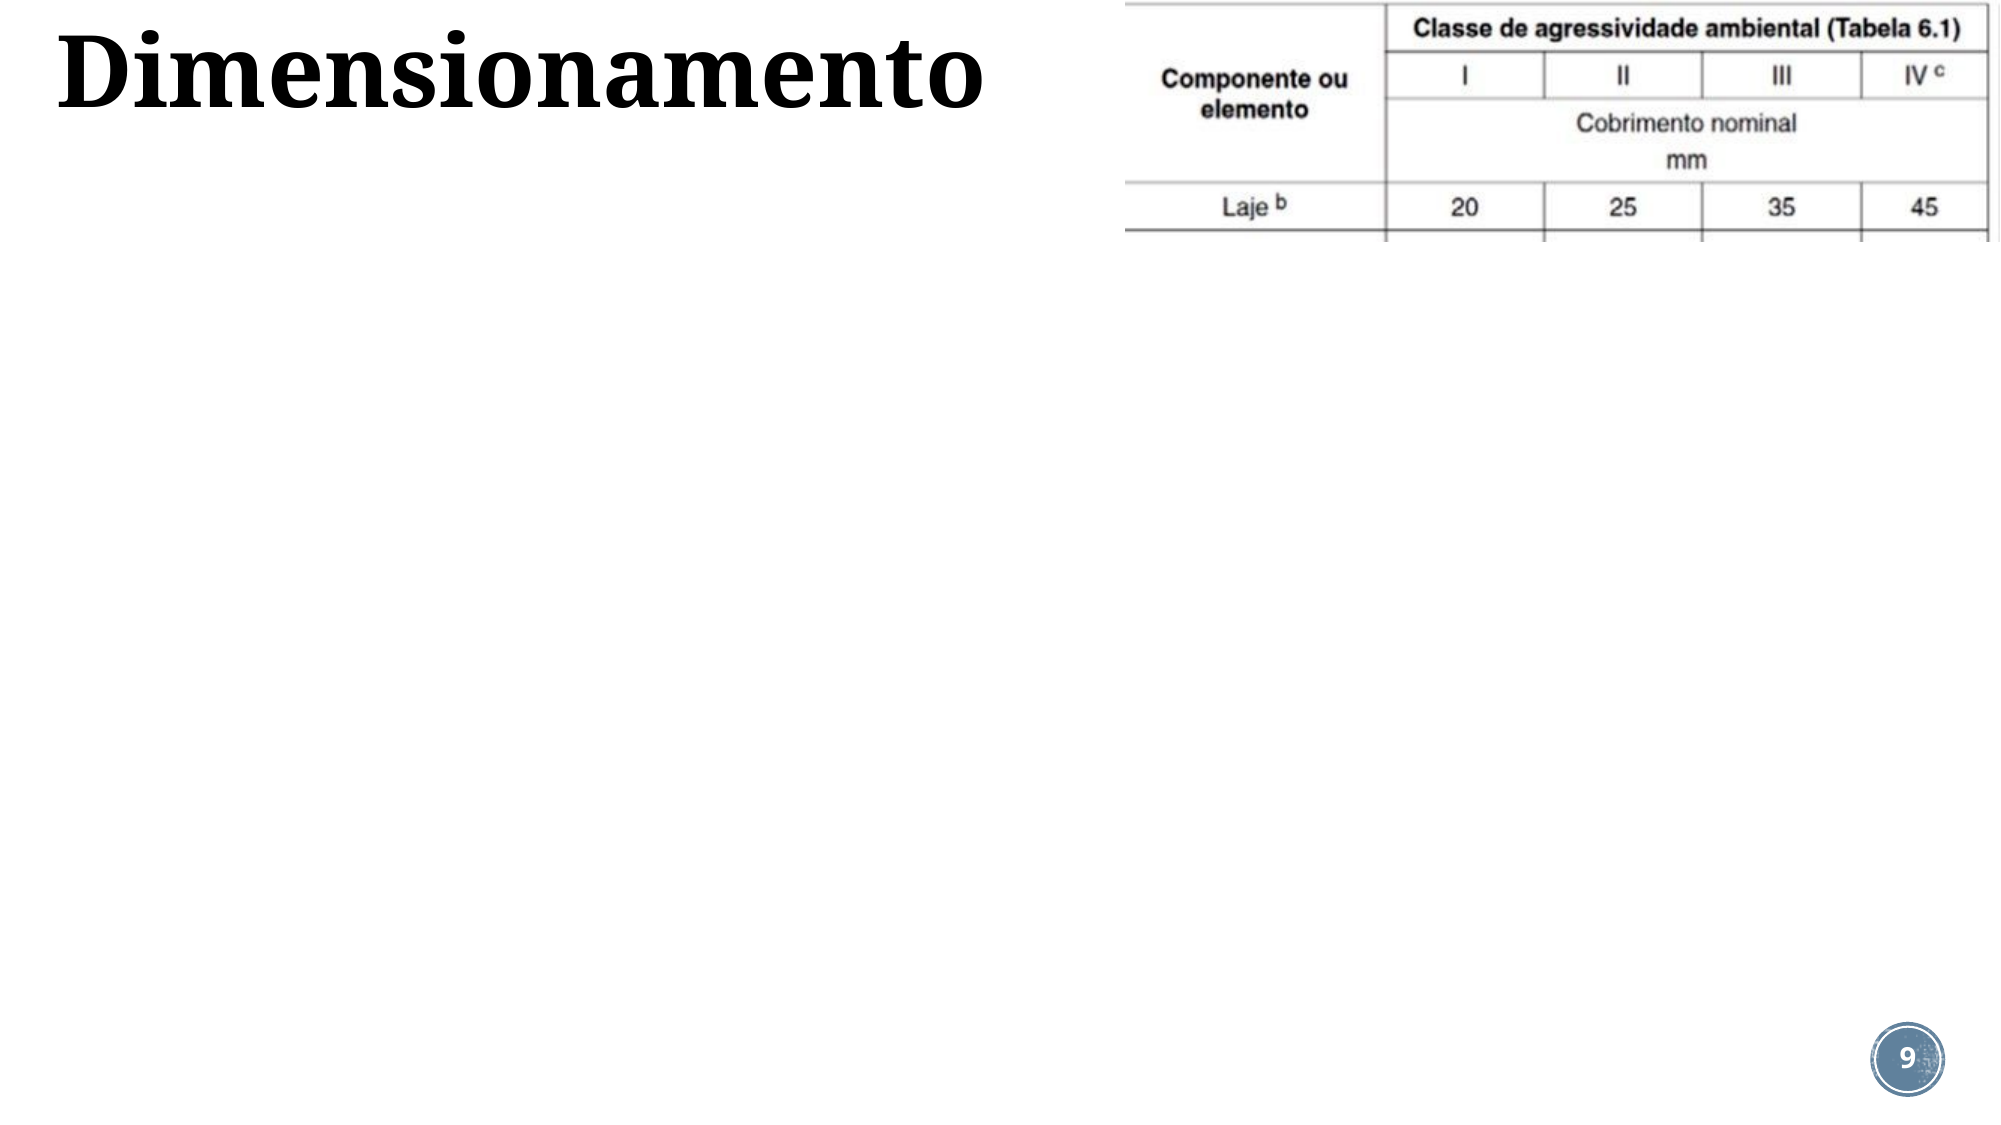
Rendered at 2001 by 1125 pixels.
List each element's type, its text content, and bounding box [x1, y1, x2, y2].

slide_number 9 [1855, 1028, 1961, 1089]
title Dimensionamento [41, 0, 1124, 208]
picture [1125, 0, 2000, 242]
